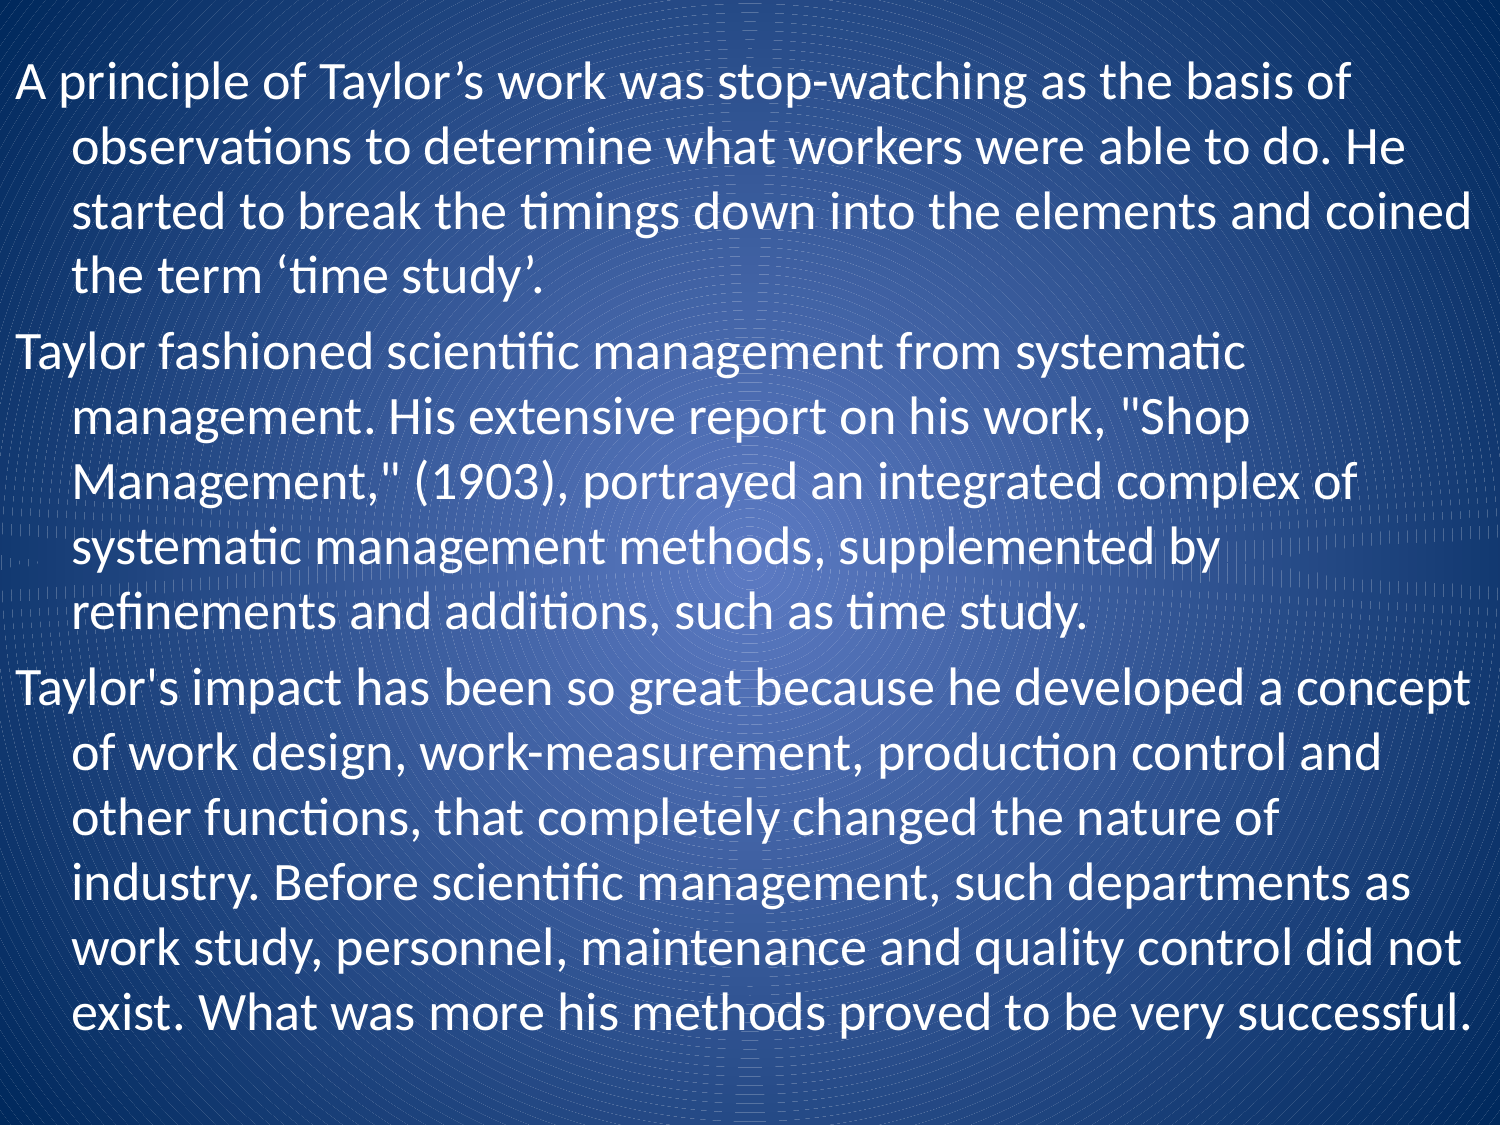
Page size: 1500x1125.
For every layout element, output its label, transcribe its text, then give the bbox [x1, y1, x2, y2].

list A principle of Taylor’s work was stop-watching as the basis of observations to determine what workers were able to do. He started to break the timings down into the elements and coined the term ‘time study’. Taylor fashioned scientific management from systematic management. His extensive report on his work, "Shop Management," (1903), portrayed an integrated complex of systematic management methods, supplemented by refinements and additions, such as time study. Taylor's impact has been so great because he developed a concept of work design, work-measurement, production control and other functions, that completely changed the nature of industry. Before scientific management, such departments as work study, personnel, maintenance and quality control did not exist. What was more his methods proved to be very successful. [0, 37, 1500, 1088]
